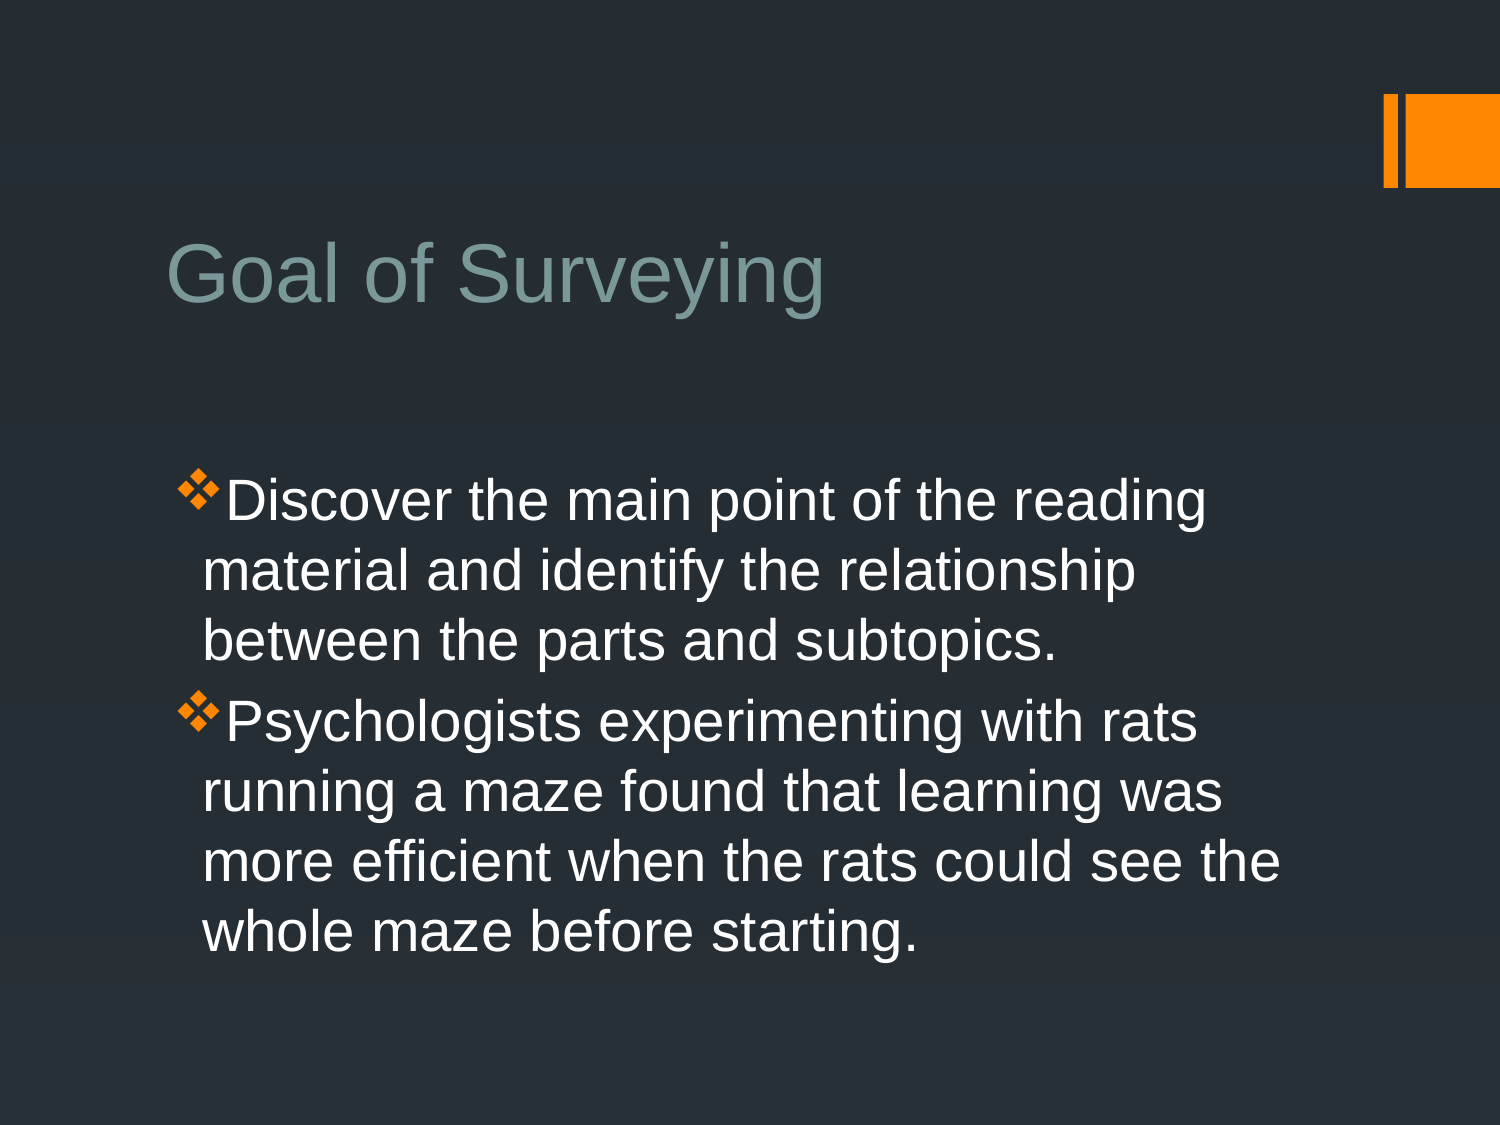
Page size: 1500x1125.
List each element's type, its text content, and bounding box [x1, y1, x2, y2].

list Discover the main point of the reading material and identify the relationship between the parts and subtopics. Psychologists experimenting with rats running a maze found that learning was more efficient when the rats could see the whole maze before starting. [150, 454, 1350, 1035]
title Goal of Surveying [150, 137, 1350, 327]
